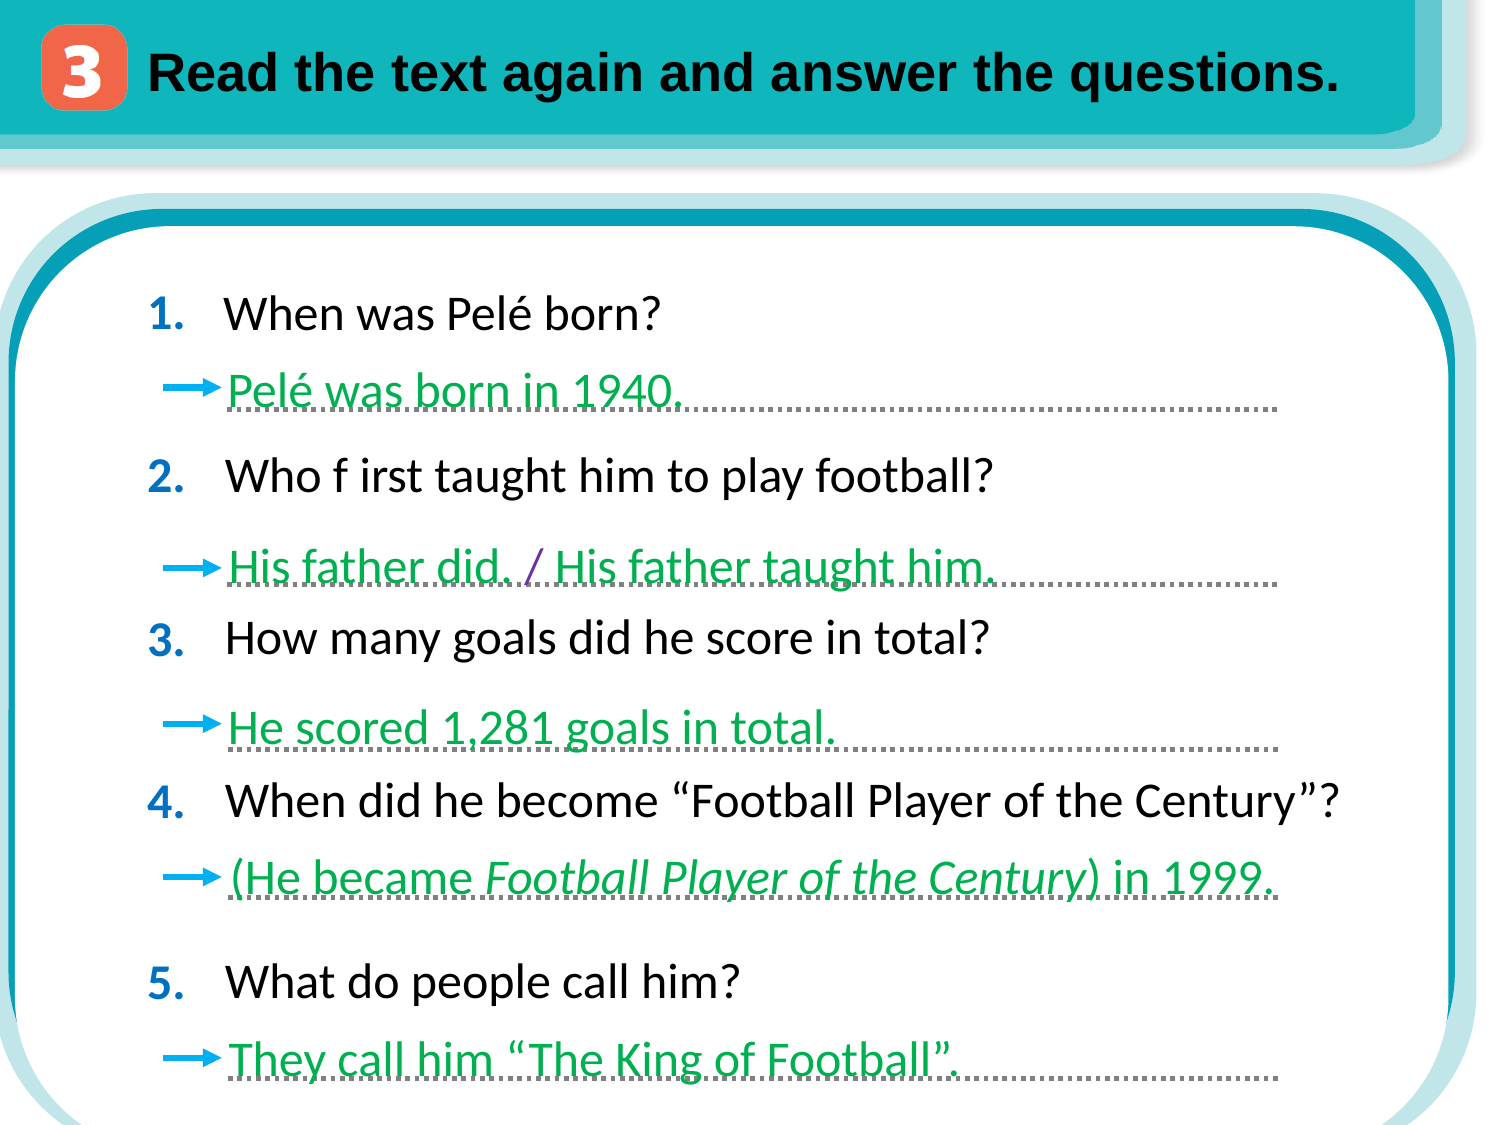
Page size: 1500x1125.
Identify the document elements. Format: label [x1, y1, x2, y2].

text_box [132, 940, 1335, 1018]
text_box [132, 759, 1374, 837]
text_box [132, 271, 1308, 350]
text_box [132, 597, 1267, 675]
picture [0, 0, 1500, 185]
text_box [0, 194, 1476, 1125]
text_box [132, 435, 1374, 512]
